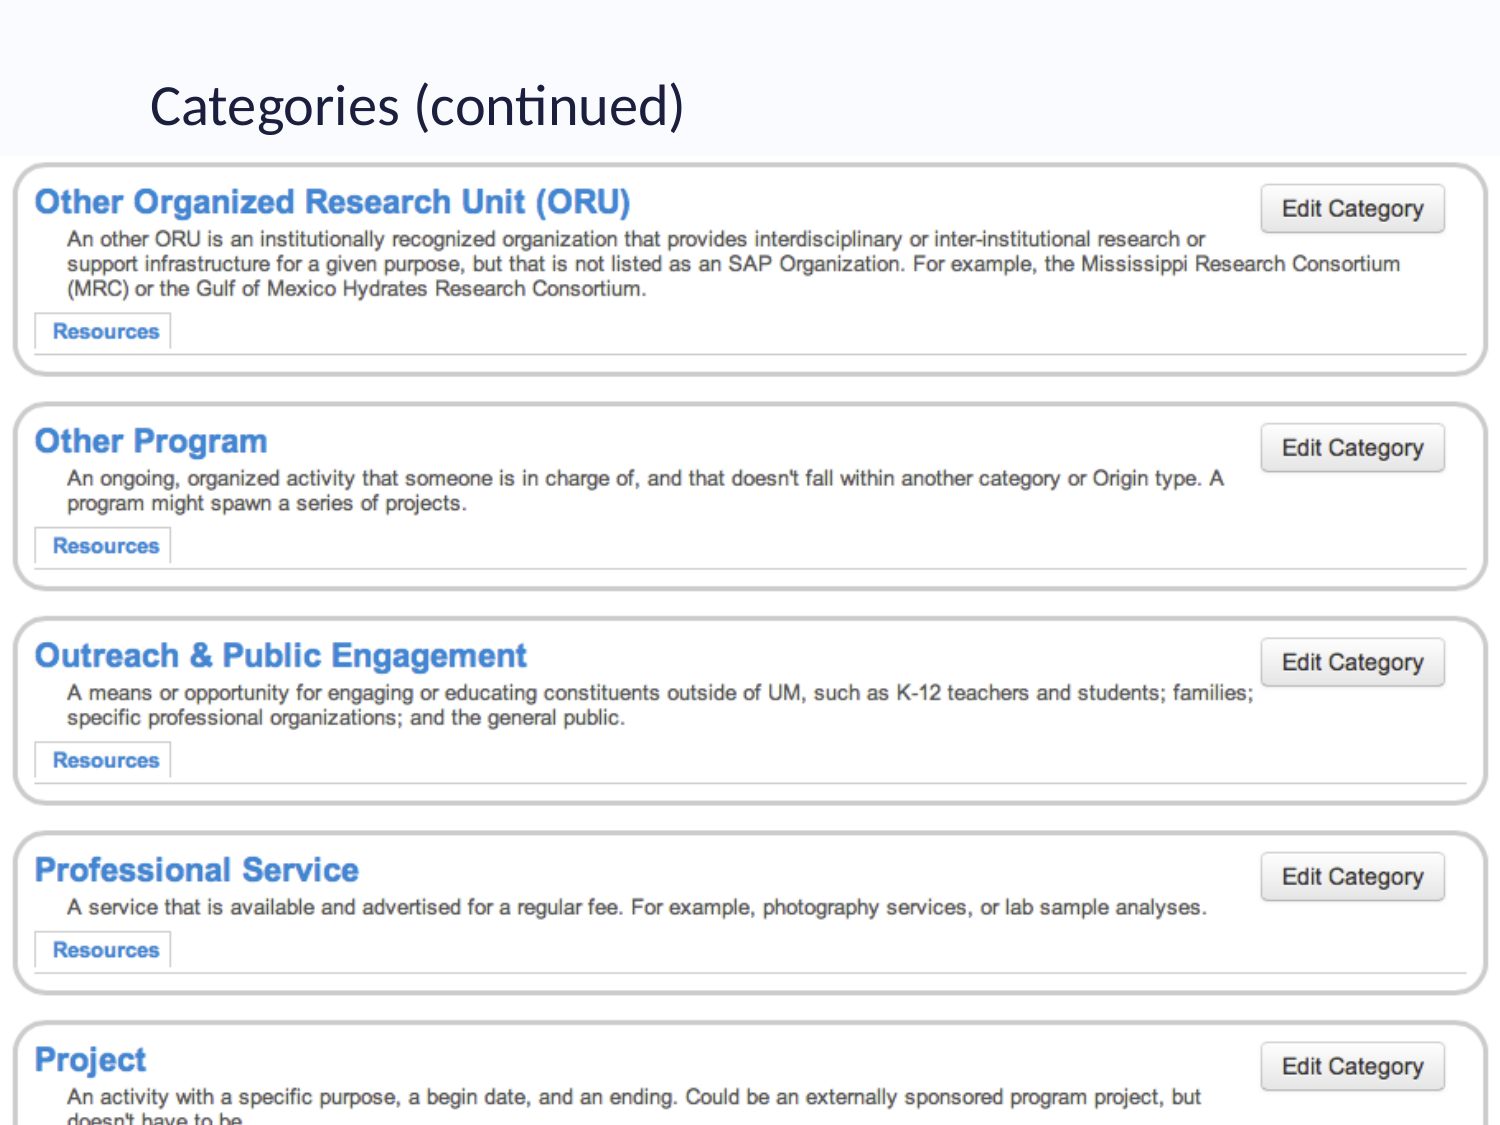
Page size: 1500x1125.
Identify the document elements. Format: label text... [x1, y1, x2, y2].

picture [0, 0, 1500, 1125]
title Categories (continued) [135, 59, 1284, 134]
